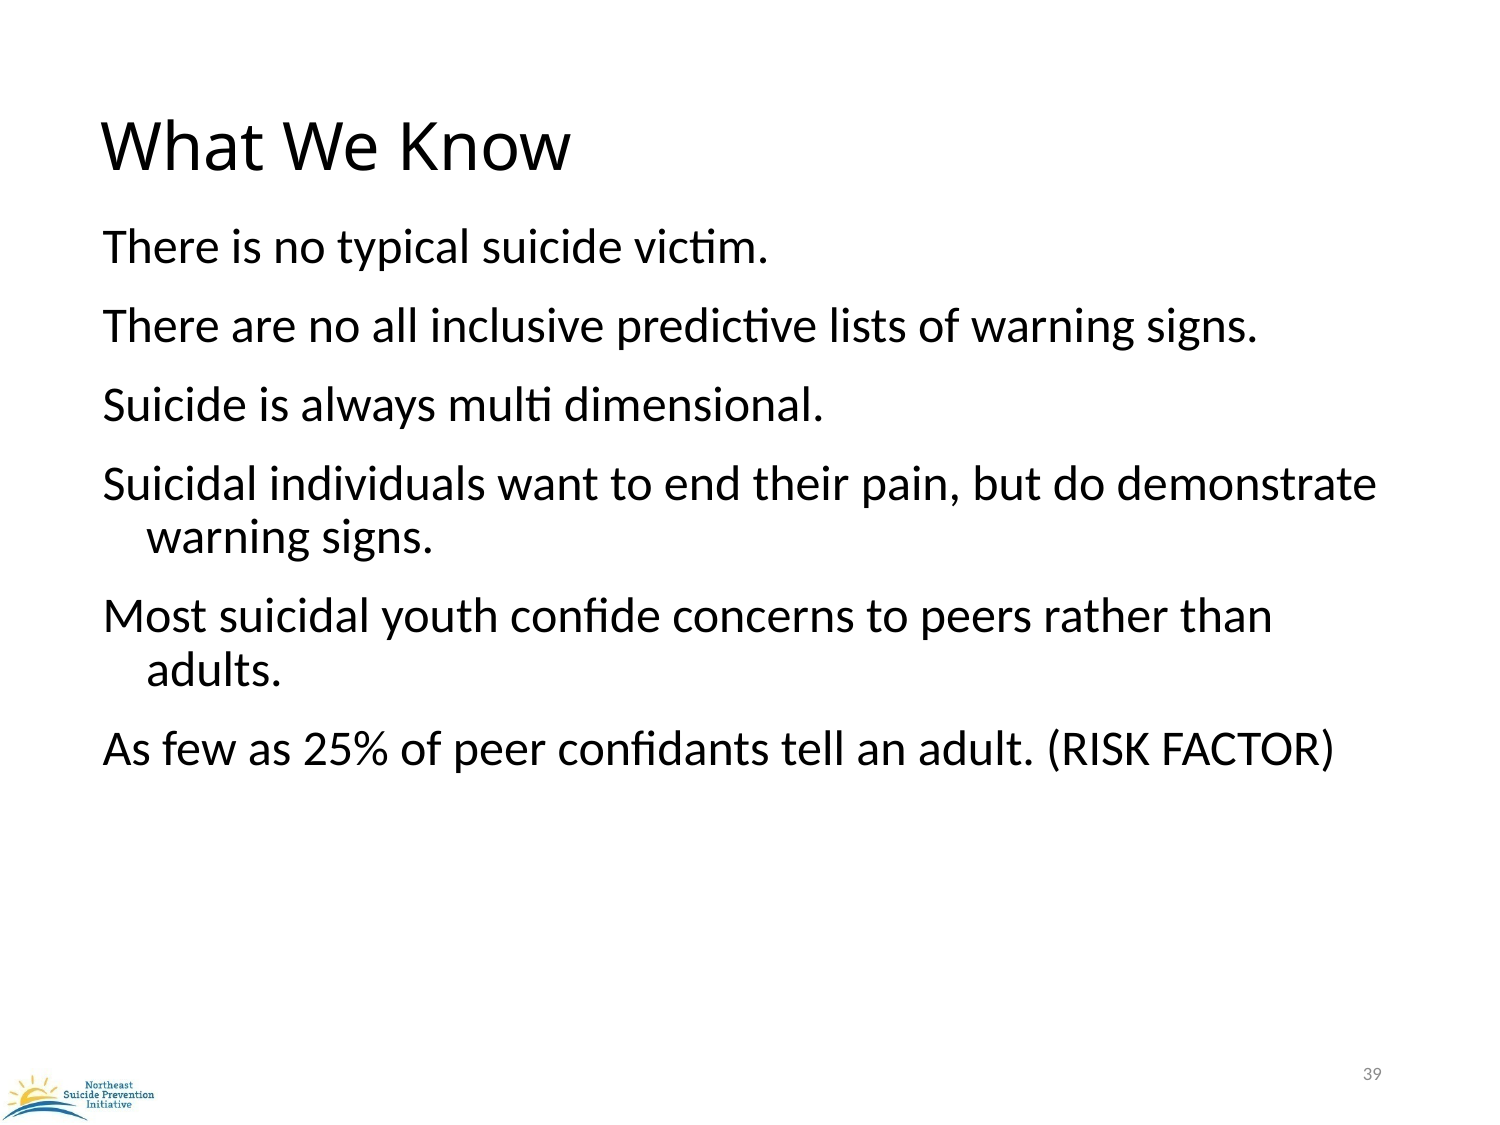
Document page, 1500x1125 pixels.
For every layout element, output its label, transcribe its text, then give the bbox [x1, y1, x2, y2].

list There is no typical suicide victim. There are no all inclusive predictive lists of warning signs. Suicide is always multi dimensional. Suicidal individuals want to end their pain, but do demonstrate warning signs. Most suicidal youth confide concerns to peers rather than adults. As few as 25% of peer confidants tell an adult. (RISK FACTOR) [87, 212, 1430, 1067]
title What We Know [85, 62, 1428, 236]
slide_number 39 [1059, 1042, 1397, 1103]
picture [0, 1068, 159, 1125]
